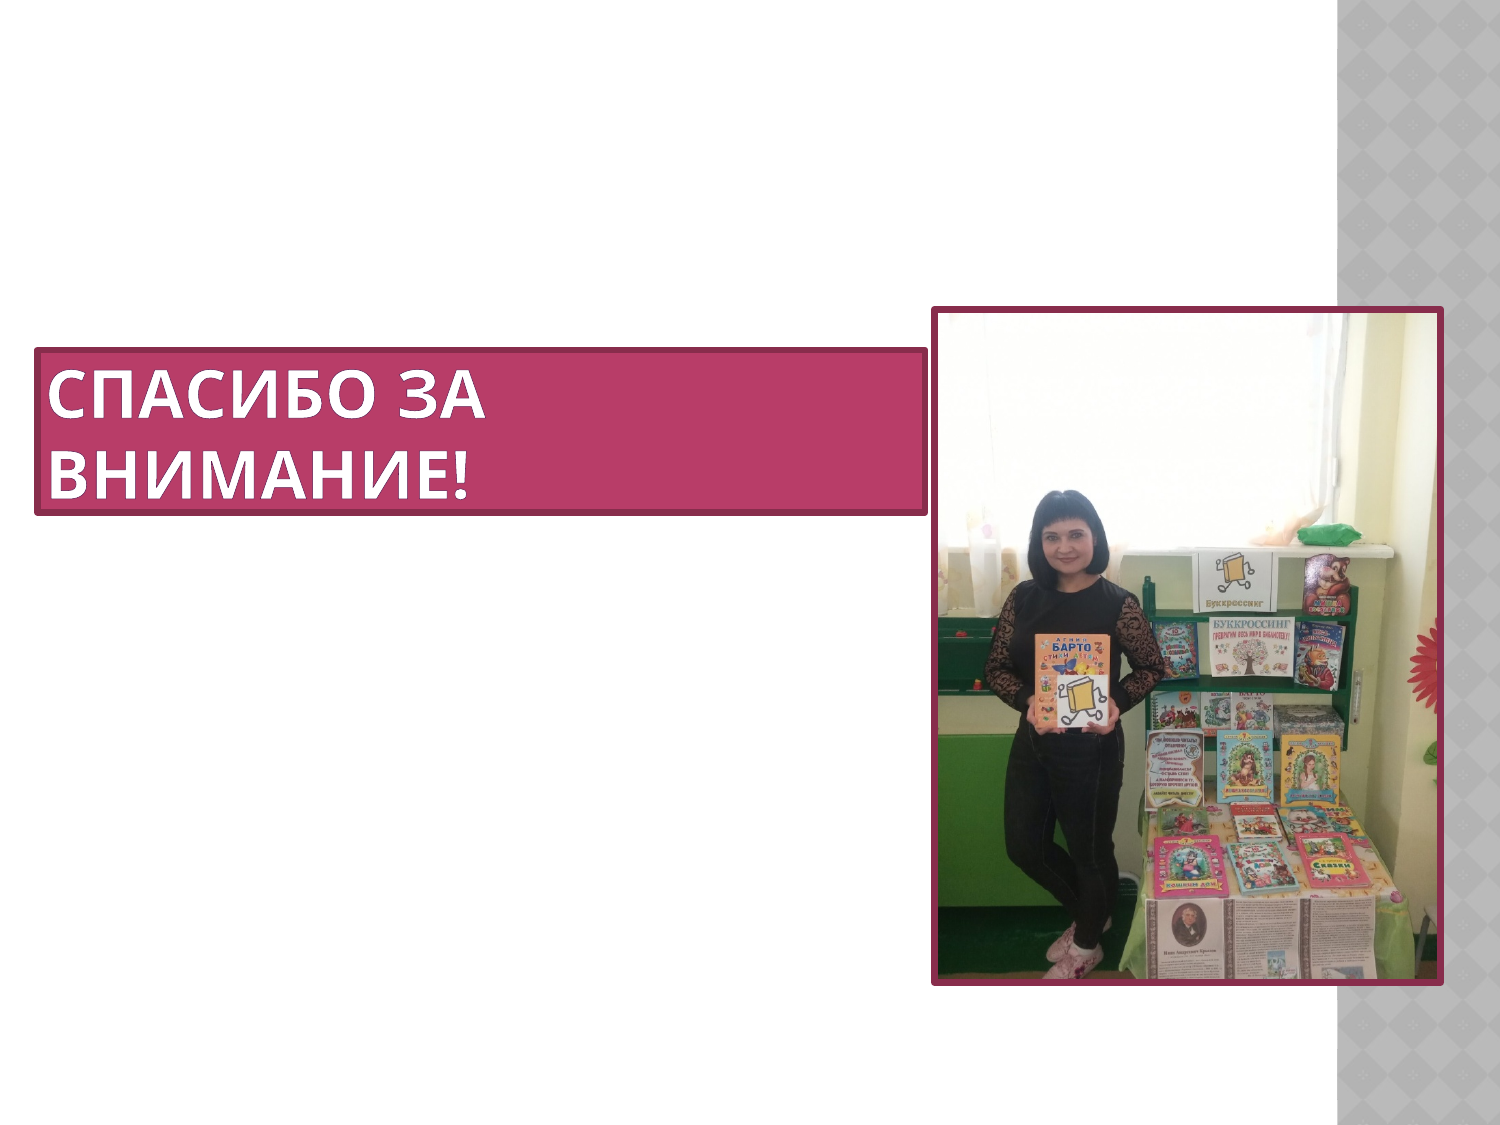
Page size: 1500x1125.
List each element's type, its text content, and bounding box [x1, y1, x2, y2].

title СПАСИБО ЗА ВНИМАНИЕ! [34, 347, 928, 516]
picture [937, 312, 1438, 980]
